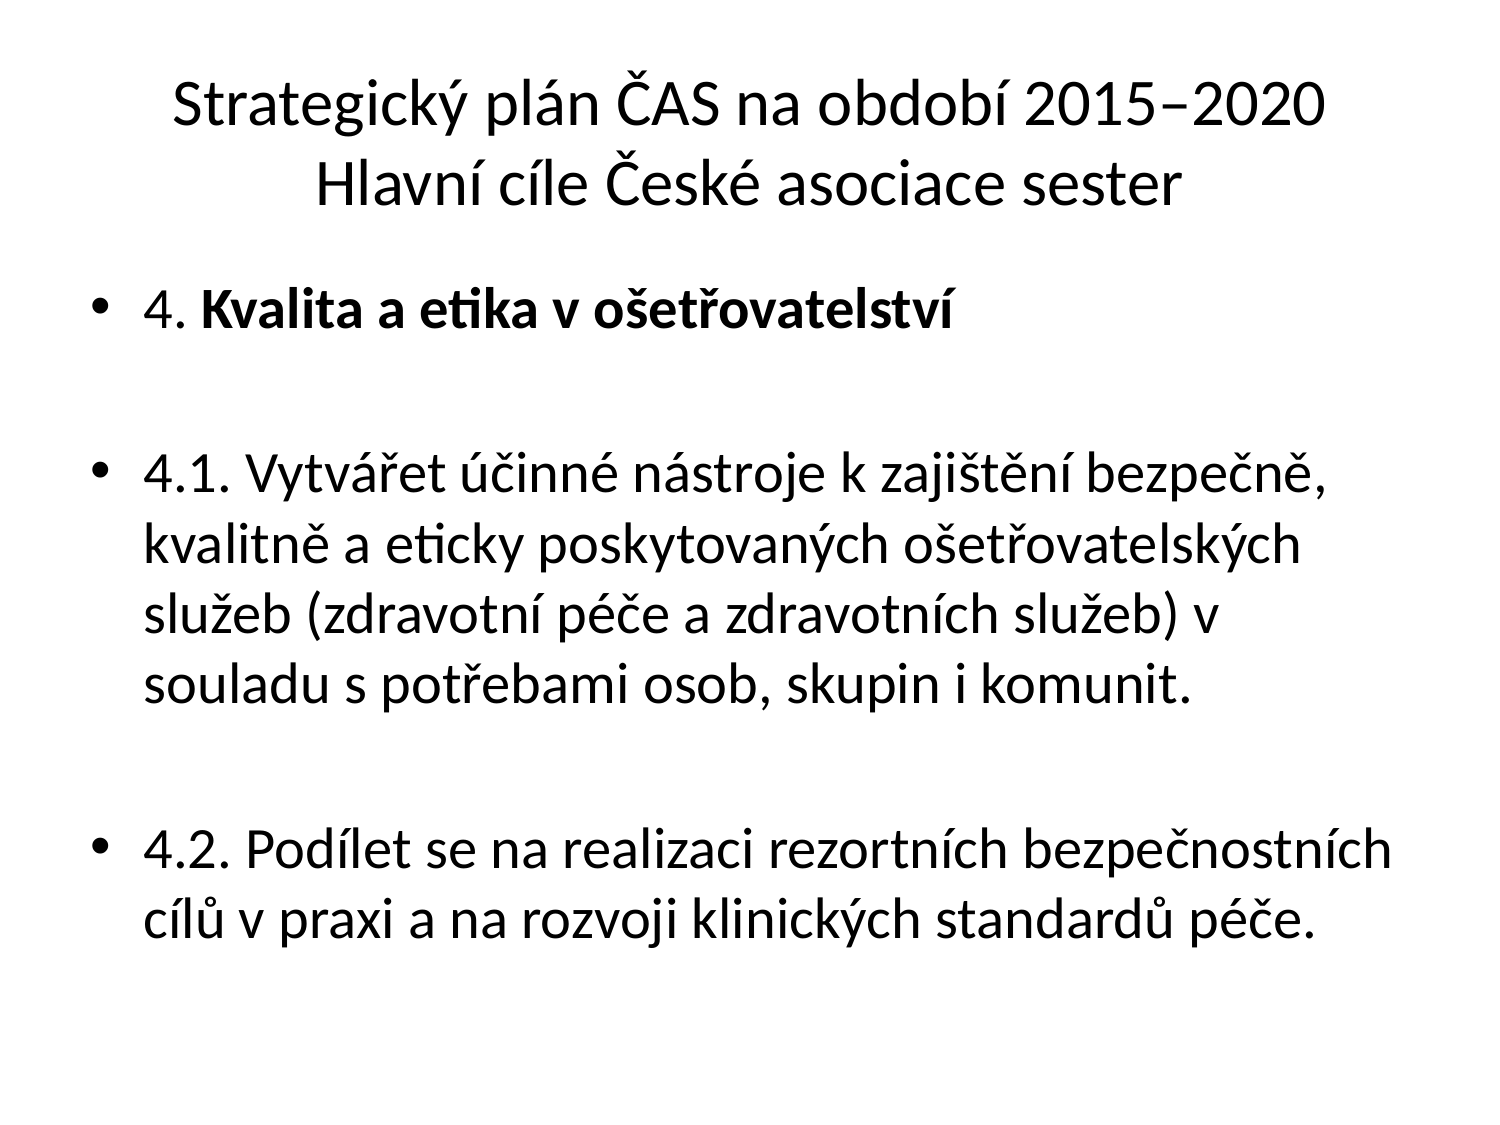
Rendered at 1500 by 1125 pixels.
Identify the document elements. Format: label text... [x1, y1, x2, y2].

title Strategický plán ČAS na období 2015–2020 Hlavní cíle České asociace sester [75, 45, 1425, 233]
list 4. Kvalita a etika v ošetřovatelství 4.1. Vytvářet účinné nástroje k zajištění bezpečně, kvalitně a eticky poskytovaných ošetřovatelských služeb (zdravotní péče a zdravotních služeb) v souladu s potřebami osob, skupin i komunit. 4.2. Podílet se na realizaci rezortních bezpečnostních cílů v praxi a na rozvoji klinických standardů péče. [75, 262, 1425, 1005]
